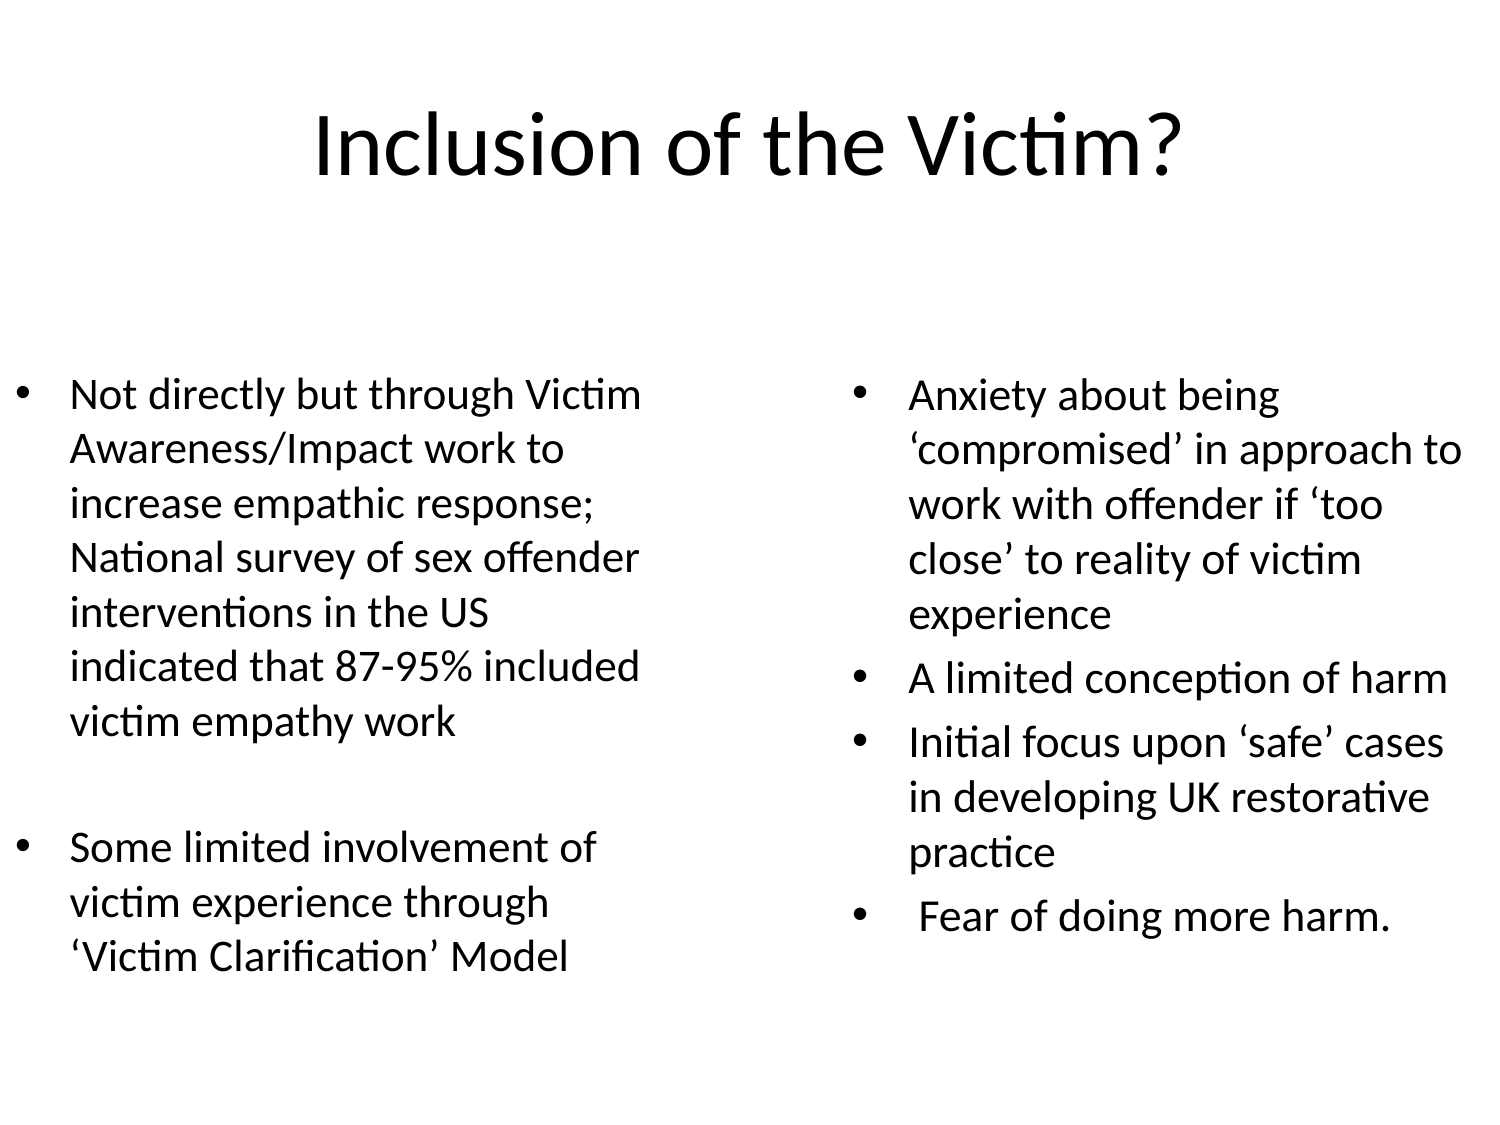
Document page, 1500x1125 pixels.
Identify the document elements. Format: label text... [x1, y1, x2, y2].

list Anxiety about being ‘compromised’ in approach to work with offender if ‘too close’ to reality of victim experience A limited conception of harm Initial focus upon ‘safe’ cases in developing UK restorative practice Fear of doing more harm. [836, 356, 1500, 1005]
list Not directly but through Victim Awareness/Impact work to increase empathic response; National survey of sex offender interventions in the US indicated that 87-95% included victim empathy work Some limited involvement of victim experience through ‘Victim Clarification’ Model [0, 356, 663, 1005]
title Inclusion of the Victim? [75, 45, 1425, 233]
